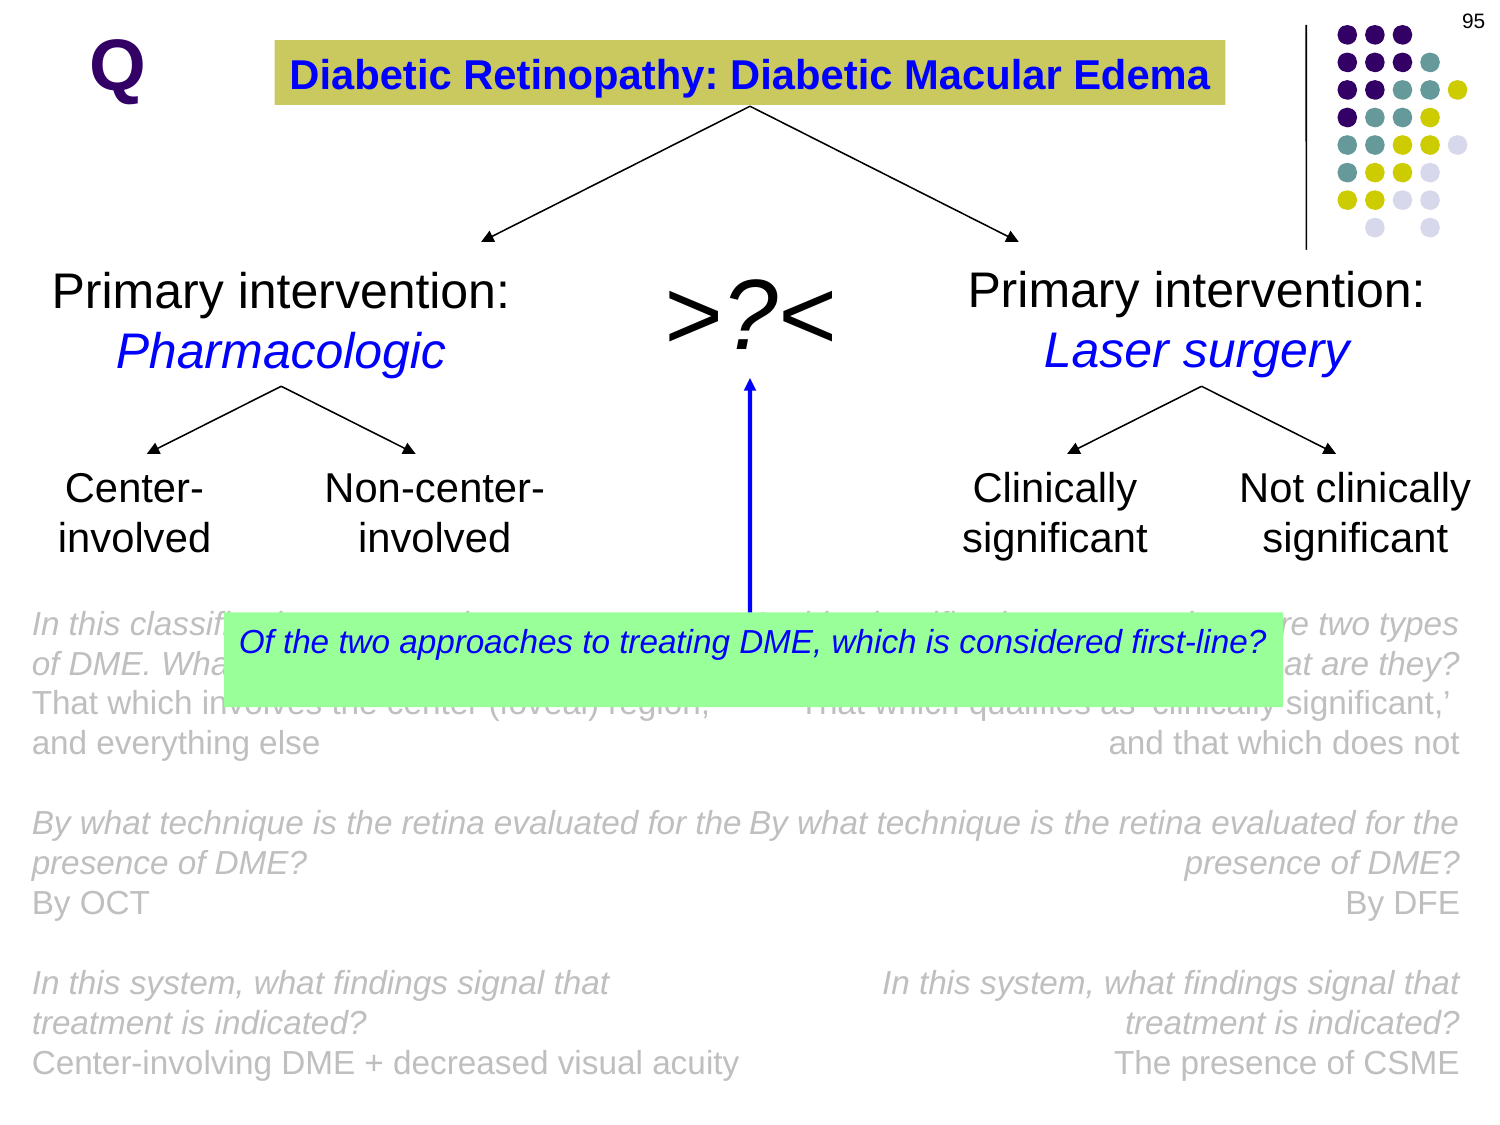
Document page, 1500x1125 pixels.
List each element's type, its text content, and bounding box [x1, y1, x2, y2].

text_box Primary intervention: Pharmacologic [36, 250, 525, 386]
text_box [1201, 386, 1337, 455]
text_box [749, 105, 1019, 243]
text_box Q [75, 20, 1313, 113]
text_box In this classification system, there are two types of DME. What are they? That which qualifies as ‘clinically significant,’ and that which does not By what technique is the retina evaluated for the presence of DME? By DFE In this system, what findings signal that treatment is indicated? The presence of CSME [763, 594, 1475, 1089]
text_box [1066, 386, 1199, 455]
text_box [281, 386, 416, 455]
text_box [480, 105, 748, 243]
slide_number 95 [1149, 0, 1500, 75]
text_box >?< [648, 250, 852, 377]
text_box Clinically significant [947, 453, 1163, 569]
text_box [146, 386, 278, 455]
text_box Of the two approaches to treating DME, which is considered first-line? Pharmacologic, but not in every case (we’ll revisit this issue shortly) [224, 612, 1284, 708]
text_box Not clinically significant [1224, 453, 1487, 569]
text_box Primary intervention: Laser surgery [952, 249, 1441, 385]
text_box Non-center- involved [309, 453, 561, 569]
text_box In this classification system, there are two types of DME. What are they? That which involves the center (foveal) region, and everything else By what technique is the retina evaluated for the presence of DME? By OCT In this system, what findings signal that treatment is indicated? Center-involving DME + decreased visual acuity [17, 594, 763, 1089]
text_box Center- involved [42, 453, 227, 569]
